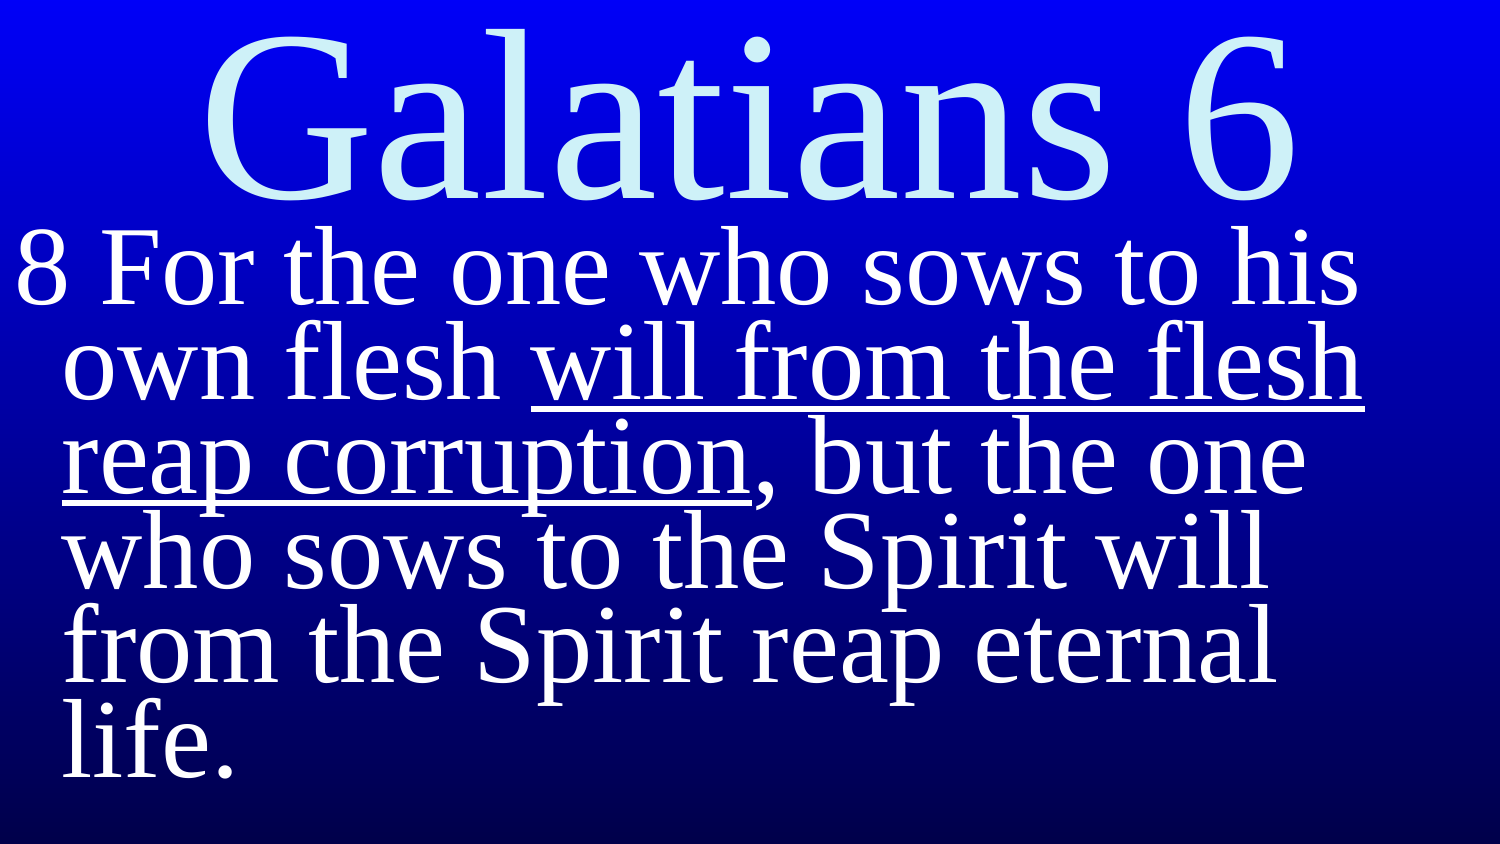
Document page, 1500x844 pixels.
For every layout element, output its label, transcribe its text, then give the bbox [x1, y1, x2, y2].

list 8 For the one who sows to his own flesh will from the flesh reap corruption, but the one who sows to the Spirit will from the Spirit reap eternal life. [0, 221, 1500, 748]
title Galatians 6 [0, 34, 1500, 221]
